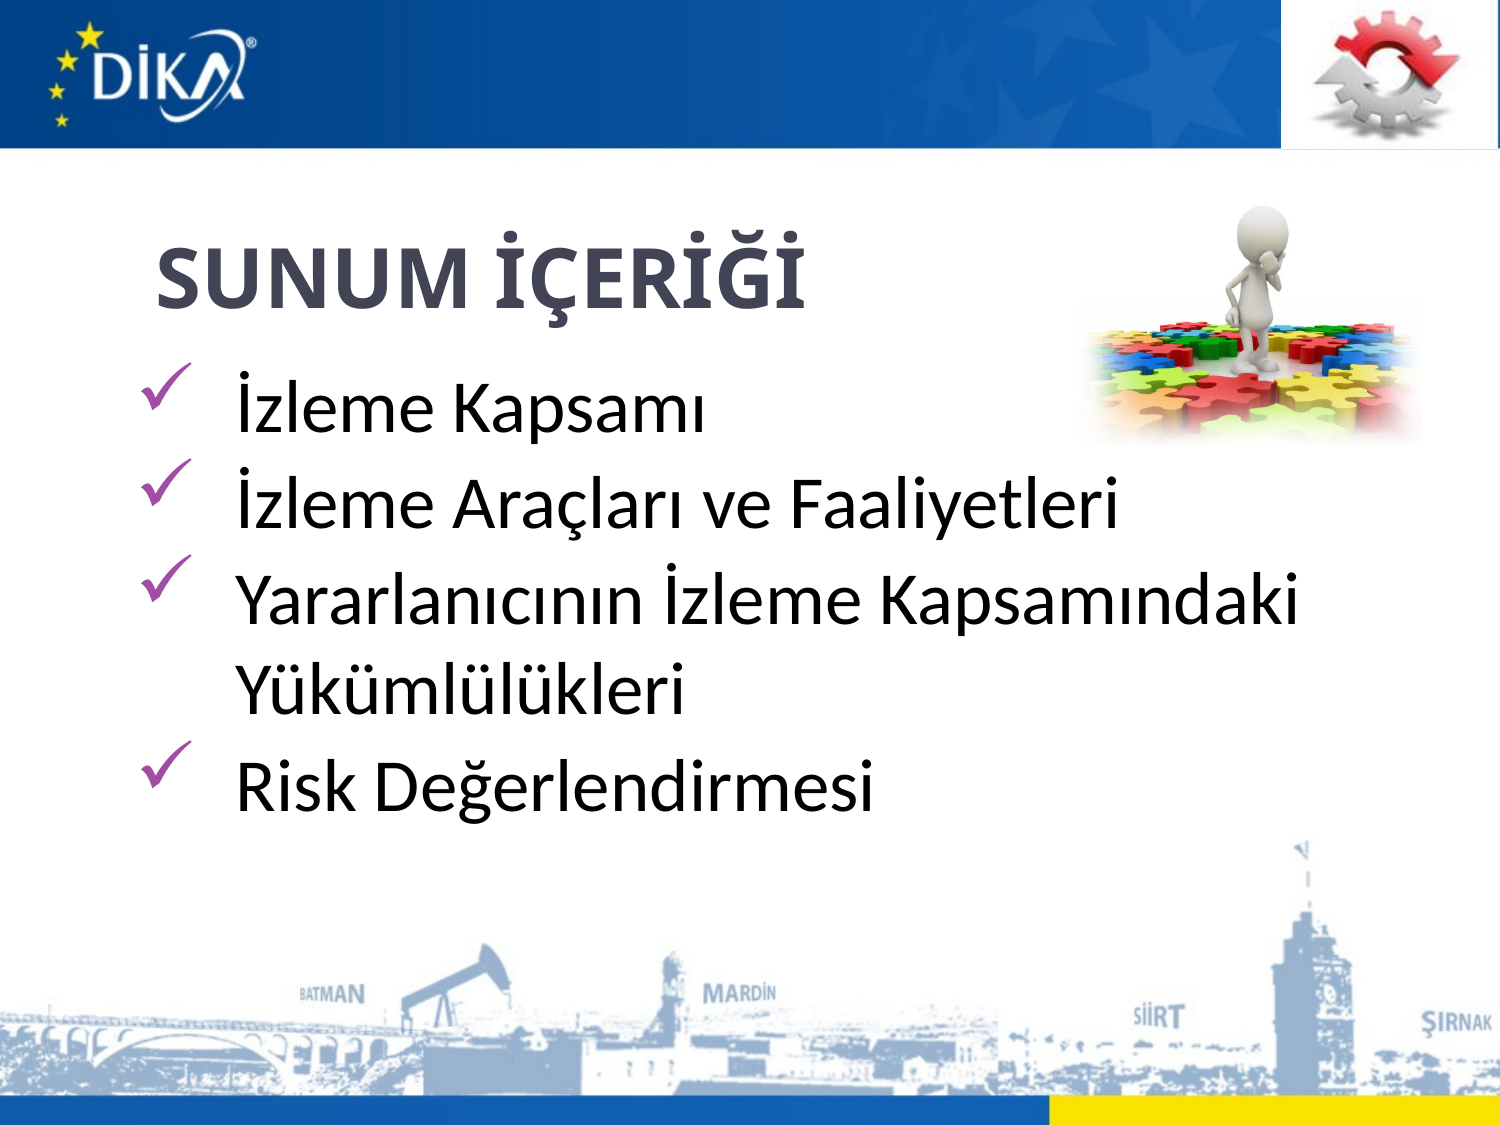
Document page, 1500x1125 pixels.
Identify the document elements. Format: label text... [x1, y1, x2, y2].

picture [0, 0, 1500, 1125]
title SUNUM İÇERİĞİ [140, 187, 1075, 349]
list İzleme Kapsamı İzleme Araçları ve Faaliyetleri Yararlanıcının İzleme Kapsamındaki Yükümlülükleri Risk Değerlendirmesi [103, 349, 1454, 975]
